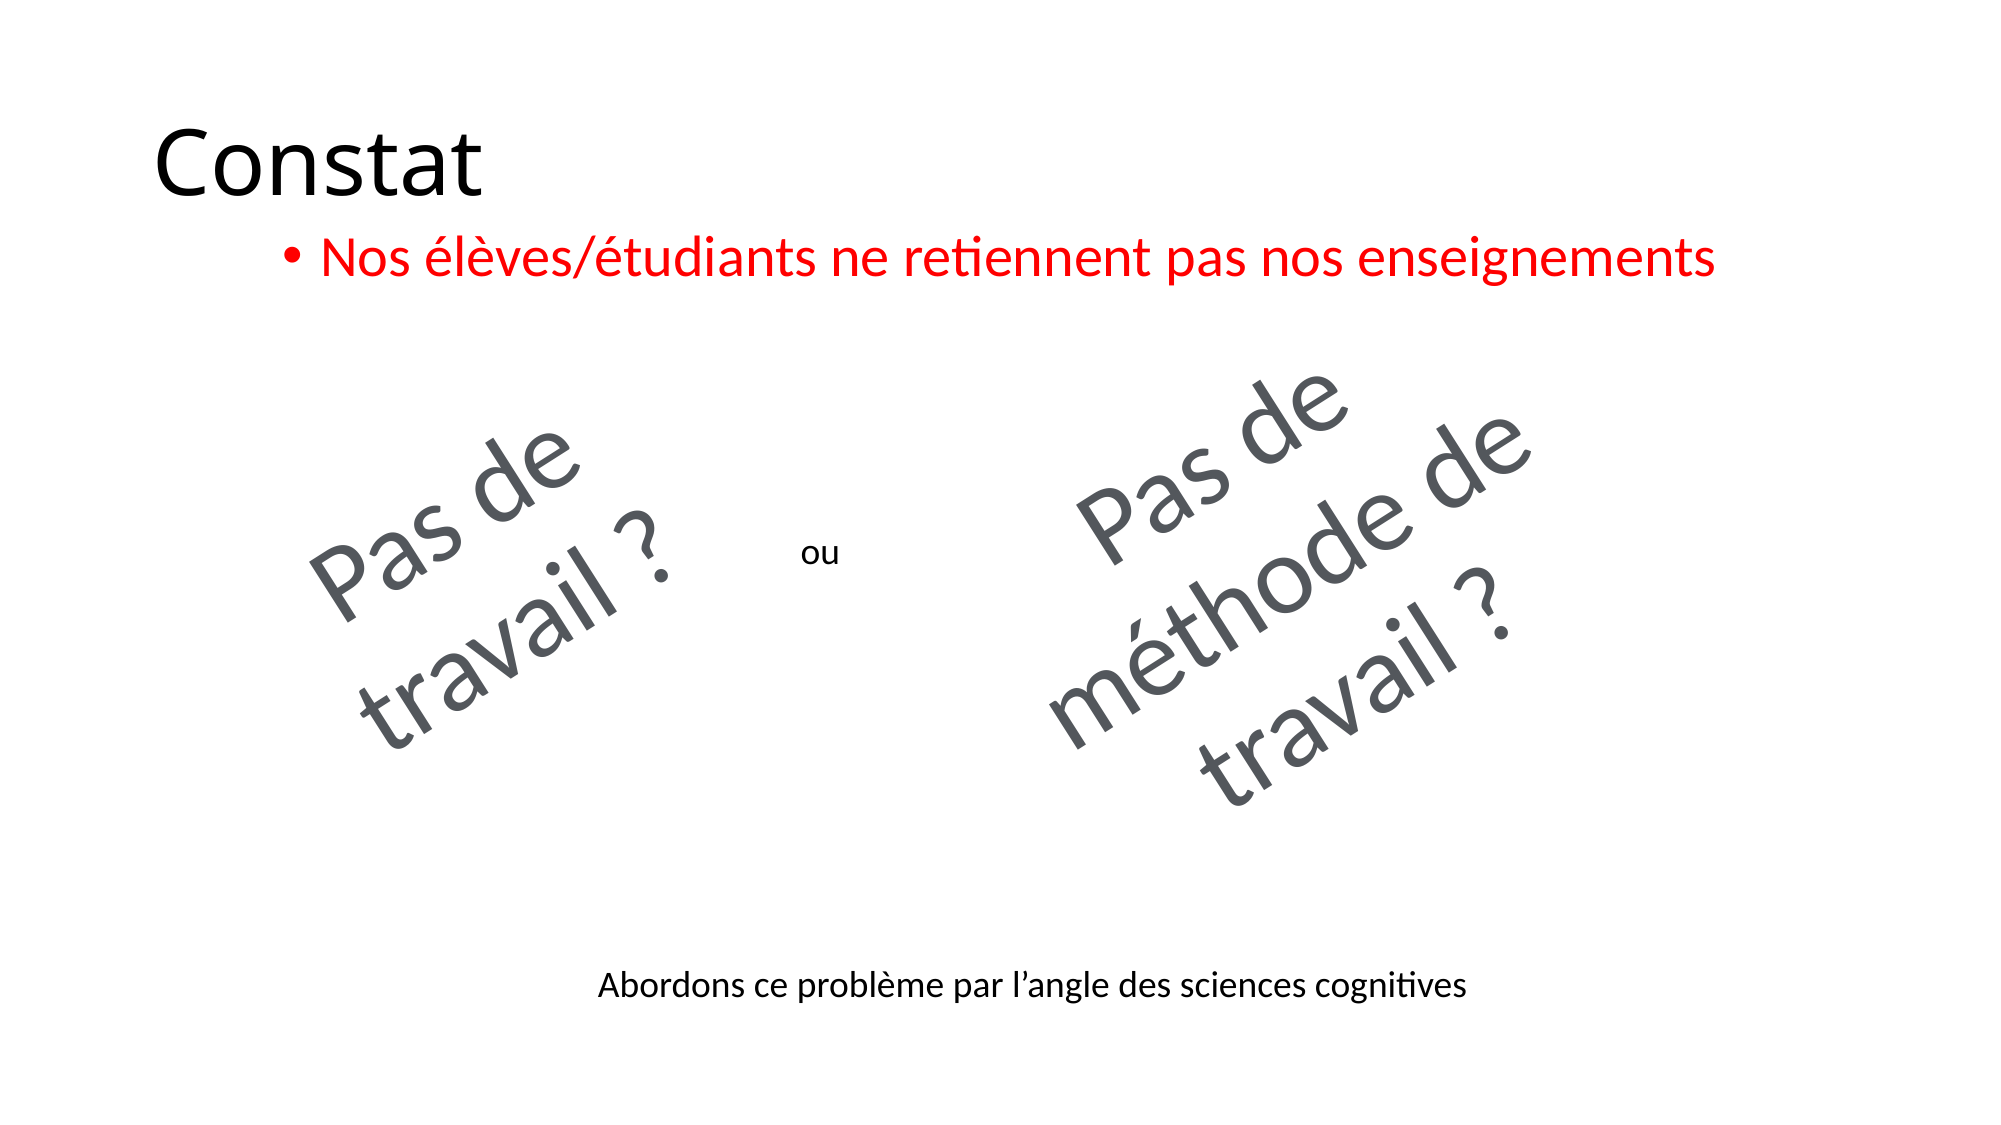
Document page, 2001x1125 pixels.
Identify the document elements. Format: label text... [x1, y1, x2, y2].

text_box Pas de travail ? [219, 331, 736, 804]
text_box Pas de méthode de travail ? [888, 211, 1674, 923]
list Nos élèves/étudiants ne retiennent pas nos enseignements [1454, 219, 1863, 332]
text_box ou [785, 519, 856, 580]
list Nos élèves/étudiants ne retiennent pas nos enseignements [137, 219, 1433, 332]
title Constat [137, 57, 1863, 219]
text_box Abordons ce problème par l’angle des sciences cognitives [583, 952, 1484, 1012]
